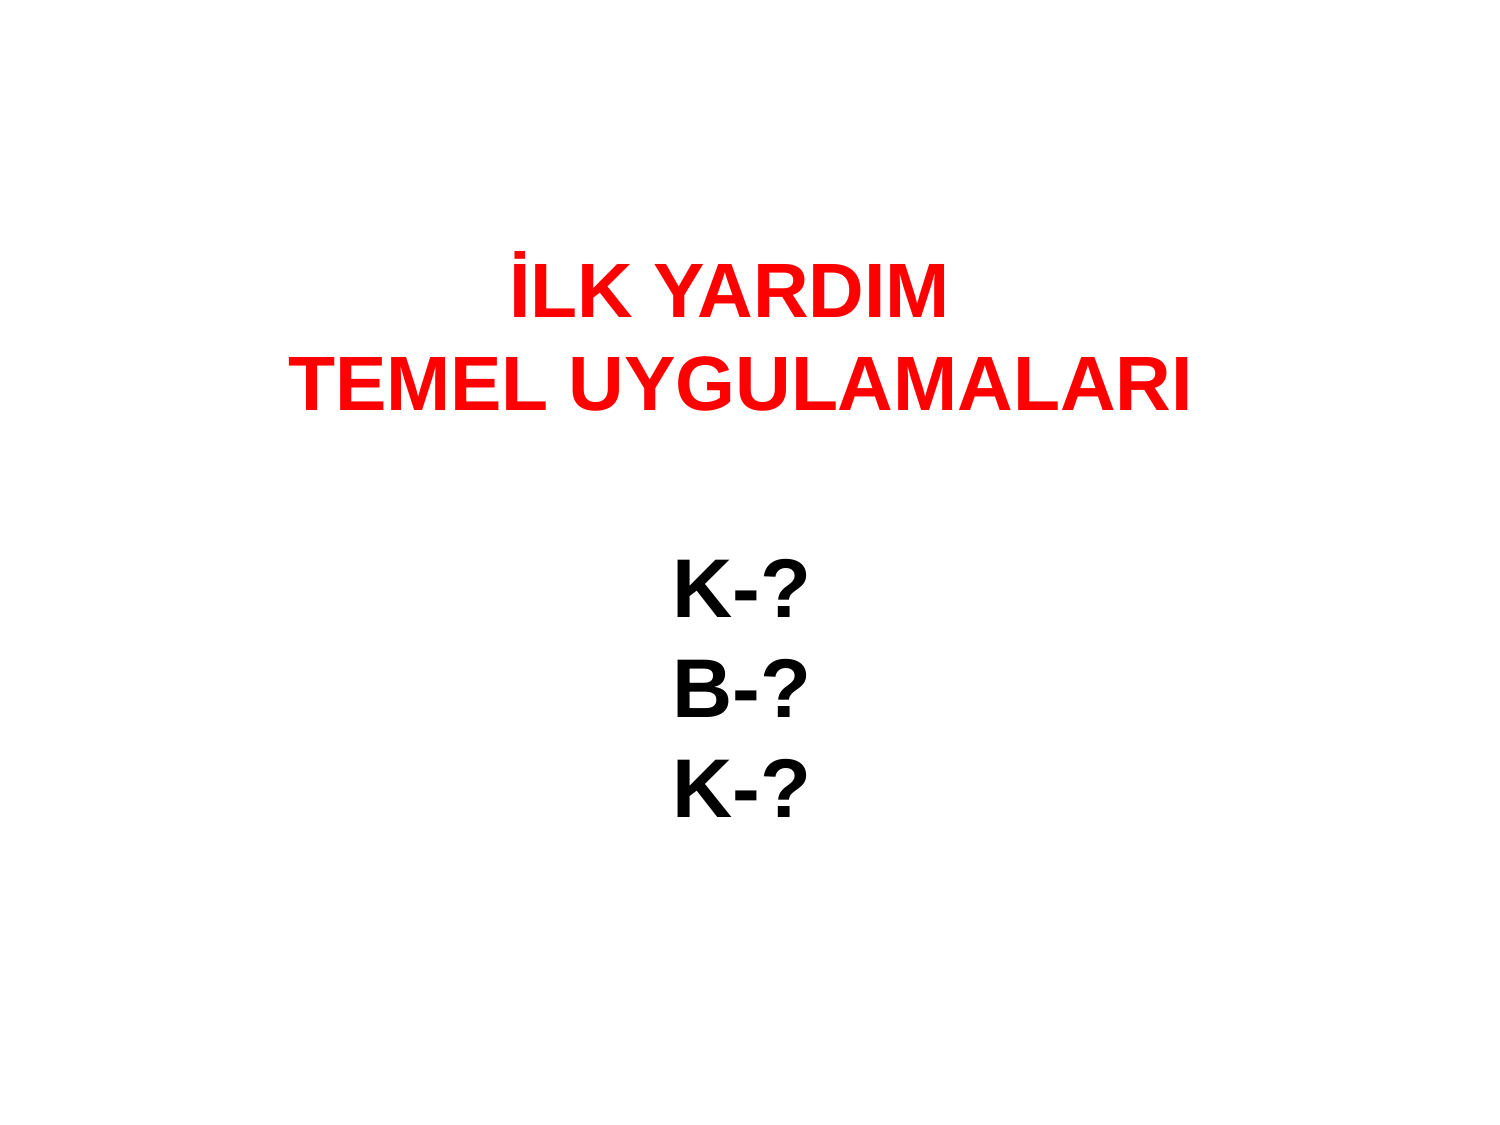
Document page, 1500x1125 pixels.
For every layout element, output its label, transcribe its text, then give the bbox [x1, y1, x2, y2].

text_box İLK YARDIM TEMEL UYGULAMALARI [159, 222, 1322, 445]
text_box K-? B-? K-? [171, 527, 1313, 842]
